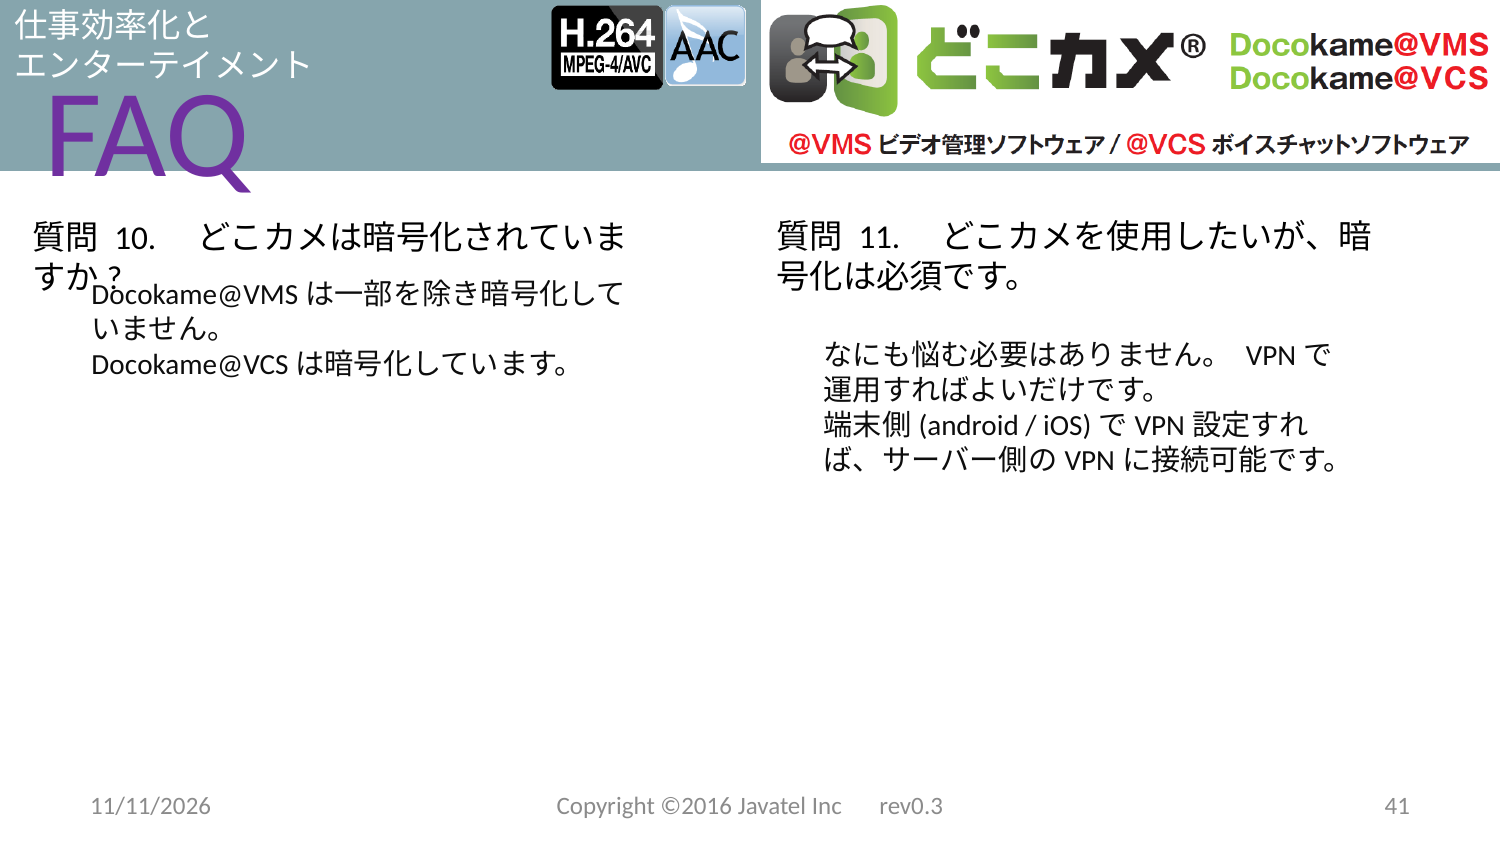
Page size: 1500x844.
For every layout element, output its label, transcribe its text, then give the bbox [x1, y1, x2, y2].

text_box Docokame@VMSは一部を除き暗号化していません。 Docokame@VCSは暗号化しています。 [76, 268, 644, 388]
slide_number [75, 782, 425, 827]
text_box 質問 10. どこカメは暗号化されていますか? [17, 209, 668, 304]
text_box なにも悩む必要はありません。 VPNで運用すればよいだけです。 端末側(android / iOS)でVPN設定すれば、サーバー側のVPNに接続可能です。 [809, 328, 1353, 484]
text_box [548, 3, 746, 92]
footer Copyright ©2016 Javatel Inc rev0.3 [512, 782, 988, 827]
text_box FAQ [29, 43, 715, 209]
picture [761, 0, 1500, 163]
slide_number 41 [1074, 782, 1425, 827]
text_box 質問 11. どこカメを使用したいが、暗号化は必須です。 [761, 207, 1412, 303]
text_box 仕事効率化と エンターテイメント [0, 0, 760, 171]
